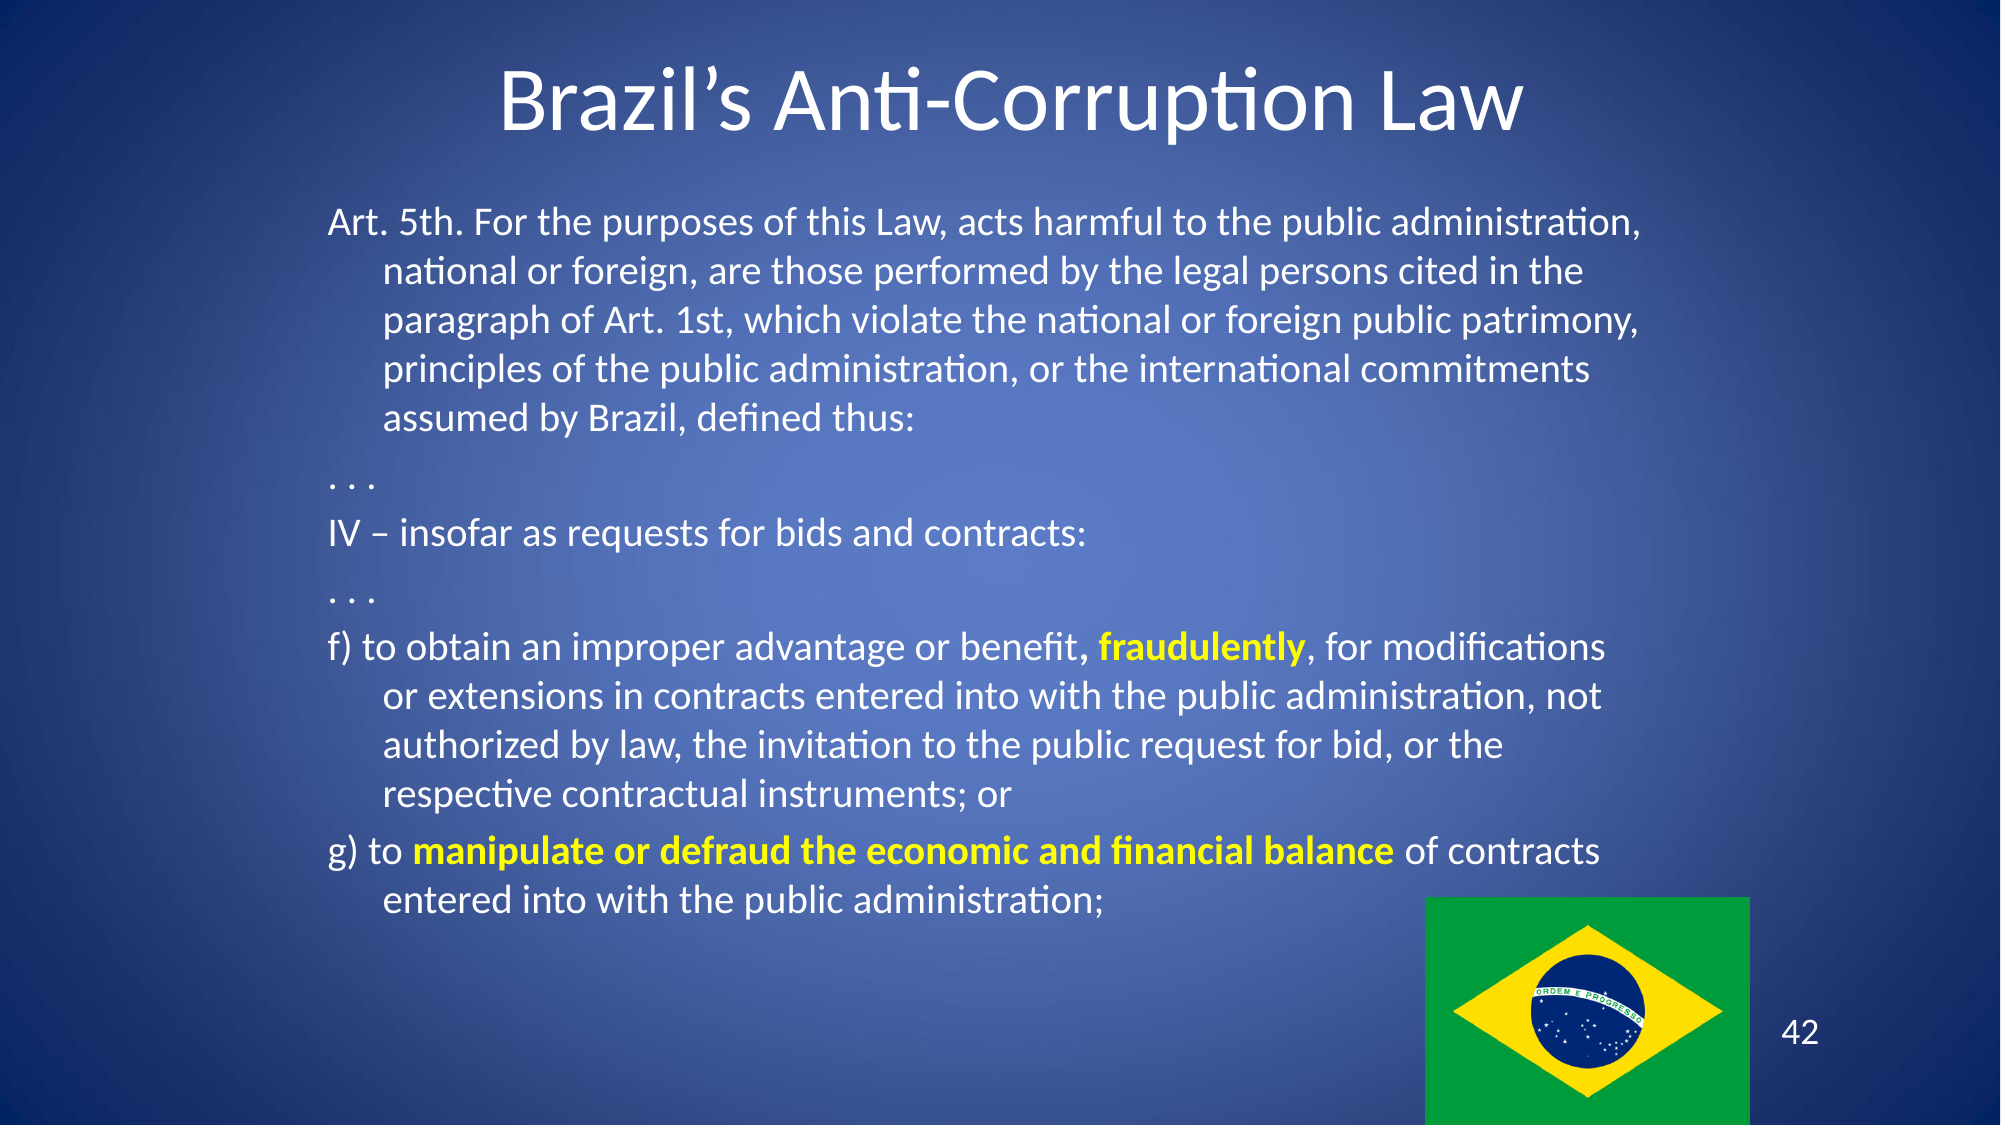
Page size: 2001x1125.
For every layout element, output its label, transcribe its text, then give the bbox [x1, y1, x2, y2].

title Brazil’s Anti-Corruption Law [337, 0, 1688, 188]
list Art. 5th. For the purposes of this Law, acts harmful to the public administration, national or foreign, are those performed by the legal persons cited in the paragraph of Art. 1st, which violate the national or foreign public patrimony, principles of the public administration, or the international commitments assumed by Brazil, defined thus: . . . IV – insofar as requests for bids and contracts: . . . f) to obtain an improper advantage or benefit, fraudulently, for modifications or extensions in contracts entered into with the public administration, not authorized by law, the invitation to the public request for bid, or the respective contractual instruments; or g) to manipulate or defraud the economic and financial balance of contracts entered into with the public administration; [312, 187, 1663, 930]
picture [0, 0, 2001, 1125]
